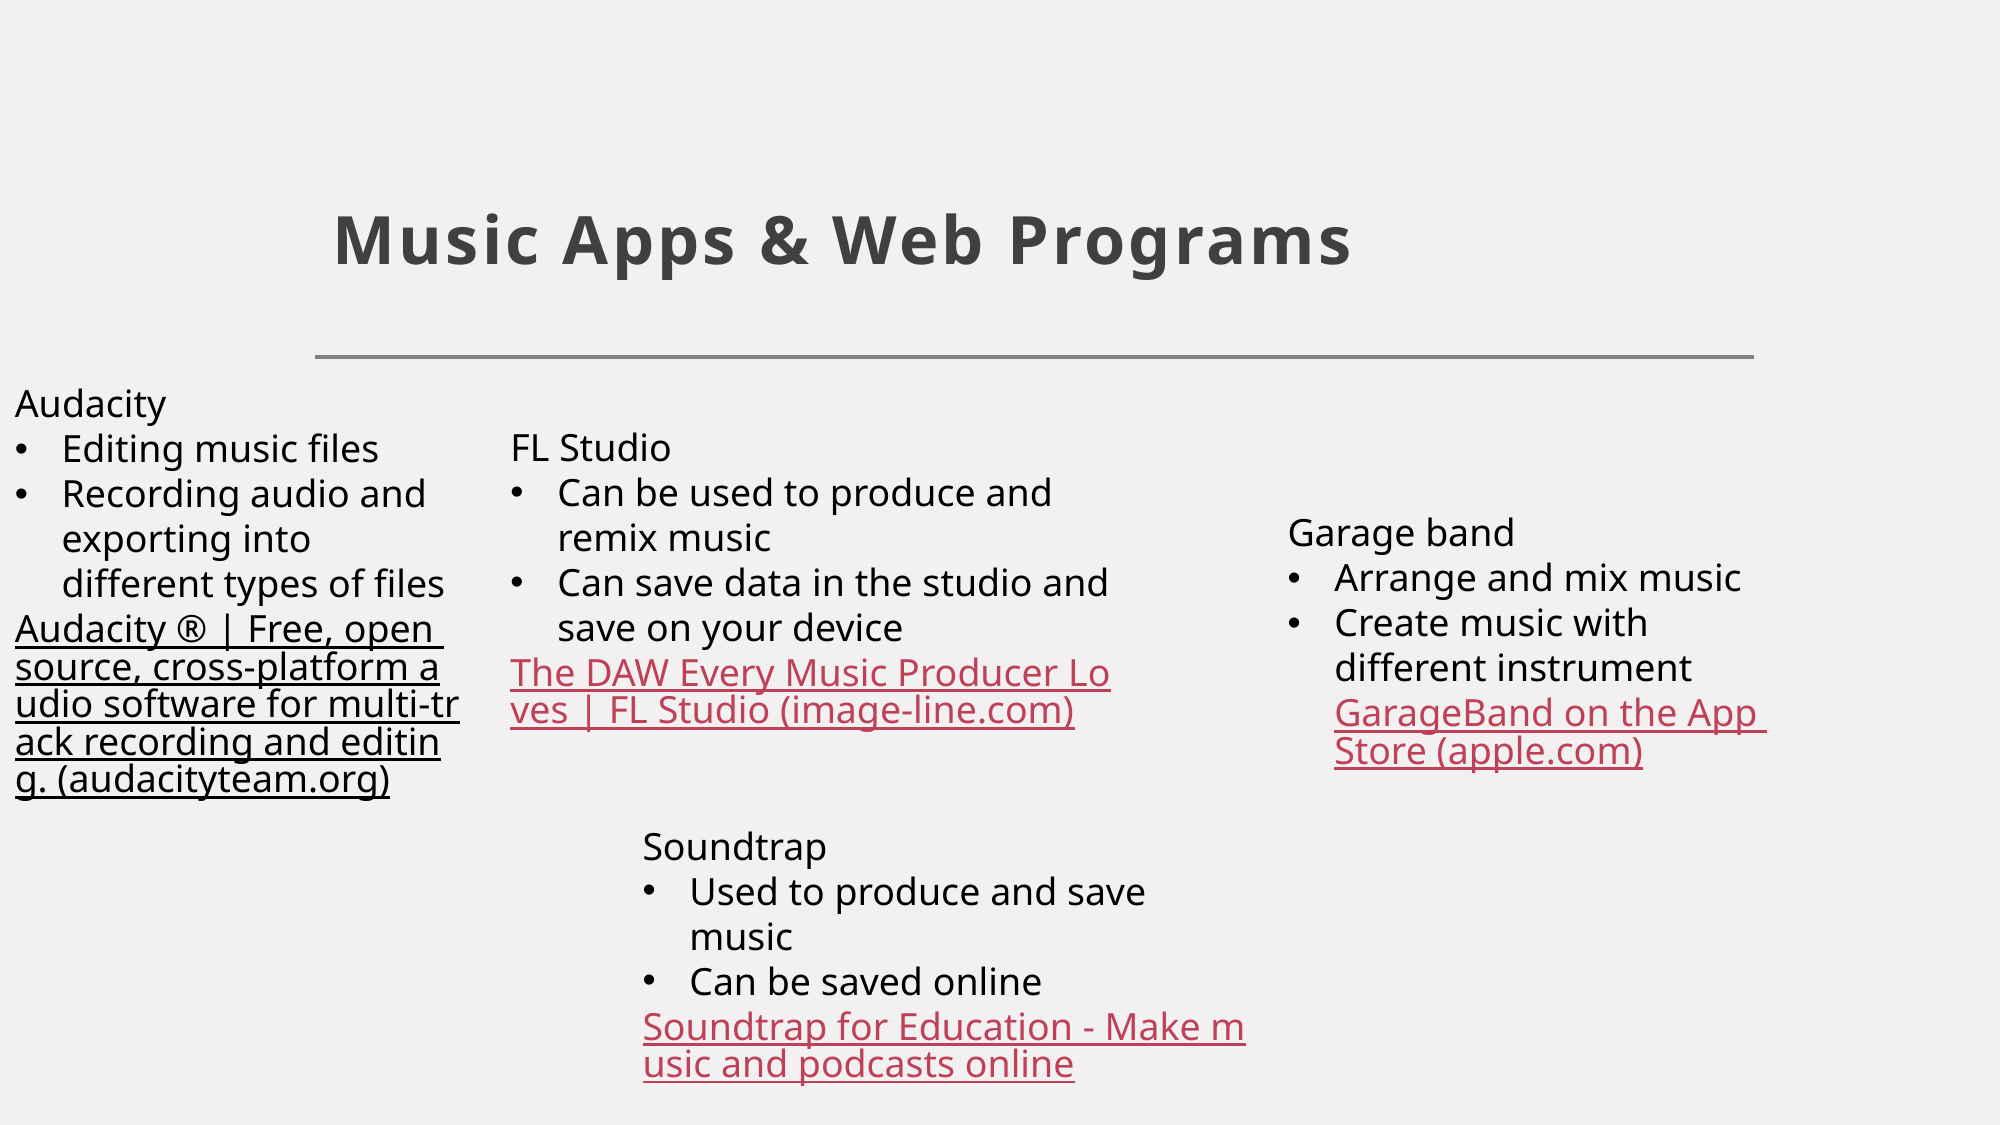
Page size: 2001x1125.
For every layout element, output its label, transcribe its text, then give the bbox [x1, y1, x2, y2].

text_box Audacity Editing music files Recording audio and exporting into different types of files Audacity ® | Free, open source, cross-platform audio software for multi-track recording and editing. (audacityteam.org) [0, 373, 476, 754]
title Music Apps & Web Programs [315, 72, 1754, 294]
text_box Garage band Arrange and mix music Create music with different instrument ‎GarageBand on the App Store (apple.com) [1272, 502, 1788, 748]
text_box FL Studio Can be used to produce and remix music Can save data in the studio and save on your device The DAW Every Music Producer Loves | FL Studio (image-line.com) [495, 416, 1137, 708]
text_box Soundtrap Used to produce and save music Can be saved online Soundtrap for Education - Make music and podcasts online [627, 815, 1269, 1061]
